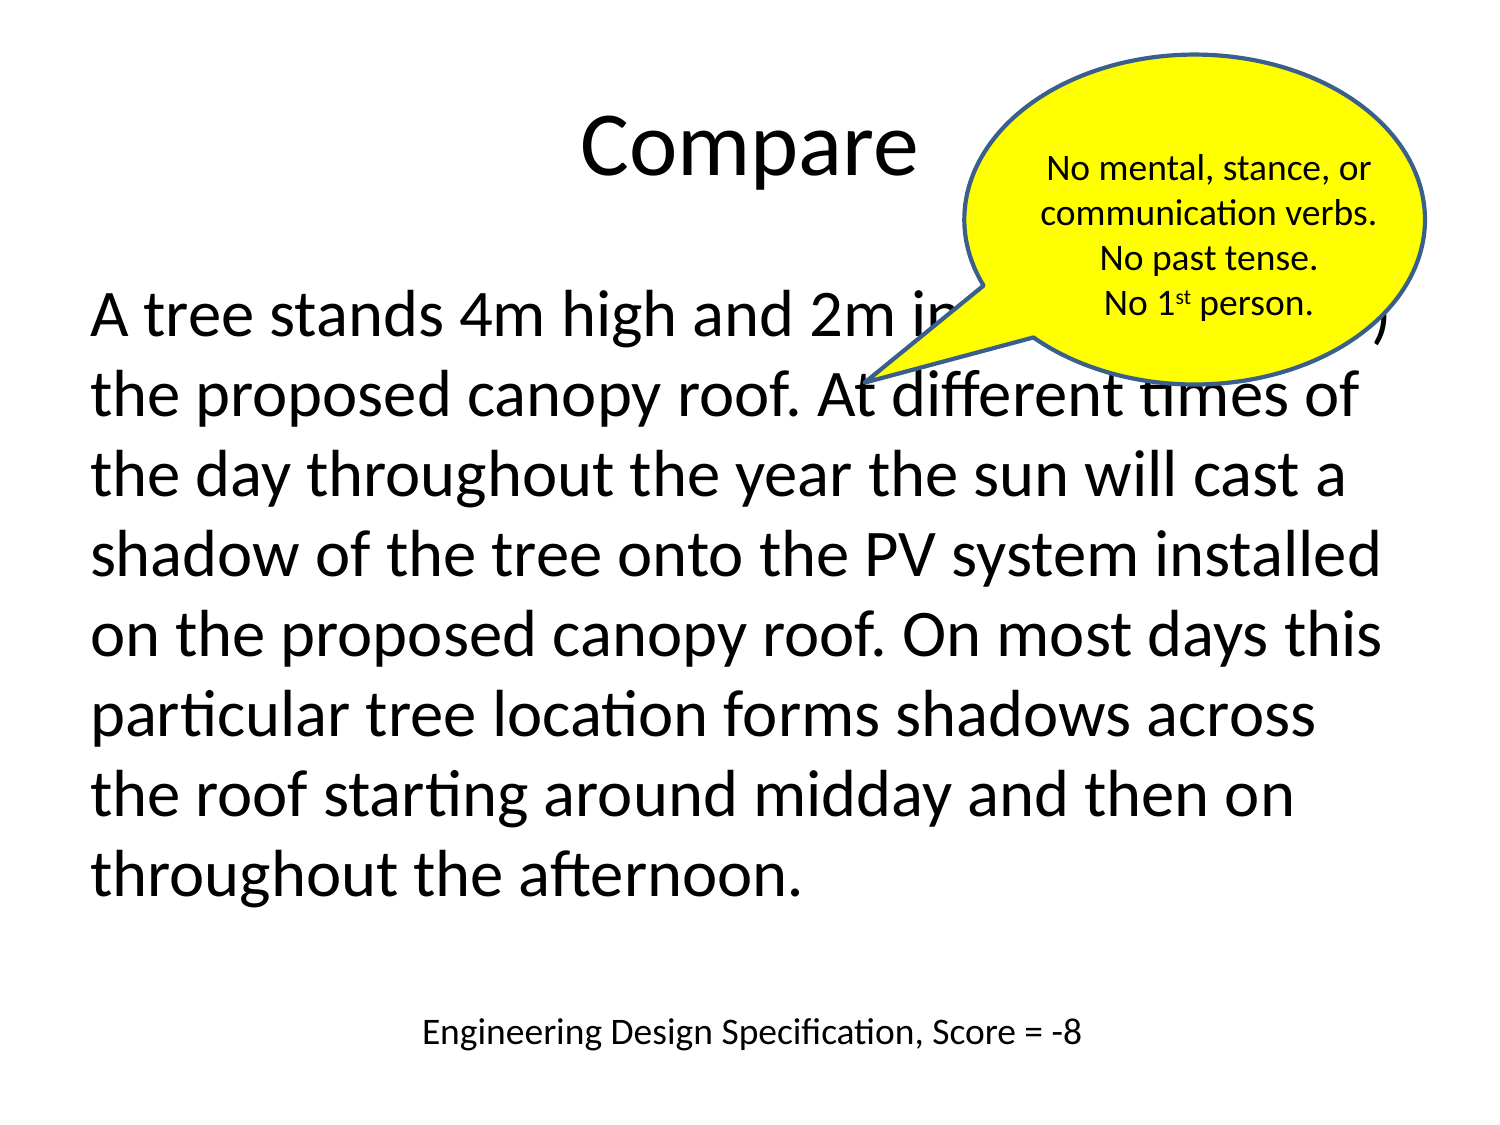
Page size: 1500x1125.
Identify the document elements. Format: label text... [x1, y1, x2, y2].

text_box [862, 52, 1396, 387]
list A tree stands 4m high and 2m in front (south of) the proposed canopy roof. At different times of the day throughout the year the sun will cast a shadow of the tree onto the PV system installed on the proposed canopy roof. On most days this particular tree location forms shadows across the roof starting around midday and then on throughout the afternoon. [75, 262, 1412, 917]
title Compare [75, 45, 1425, 233]
text_box No mental, stance, or communication verbs. No past tense. No 1st person. [1002, 136, 1416, 331]
text_box [1416, 168, 1428, 271]
text_box Engineering Design Specification, Score = -8 [407, 999, 1500, 1060]
